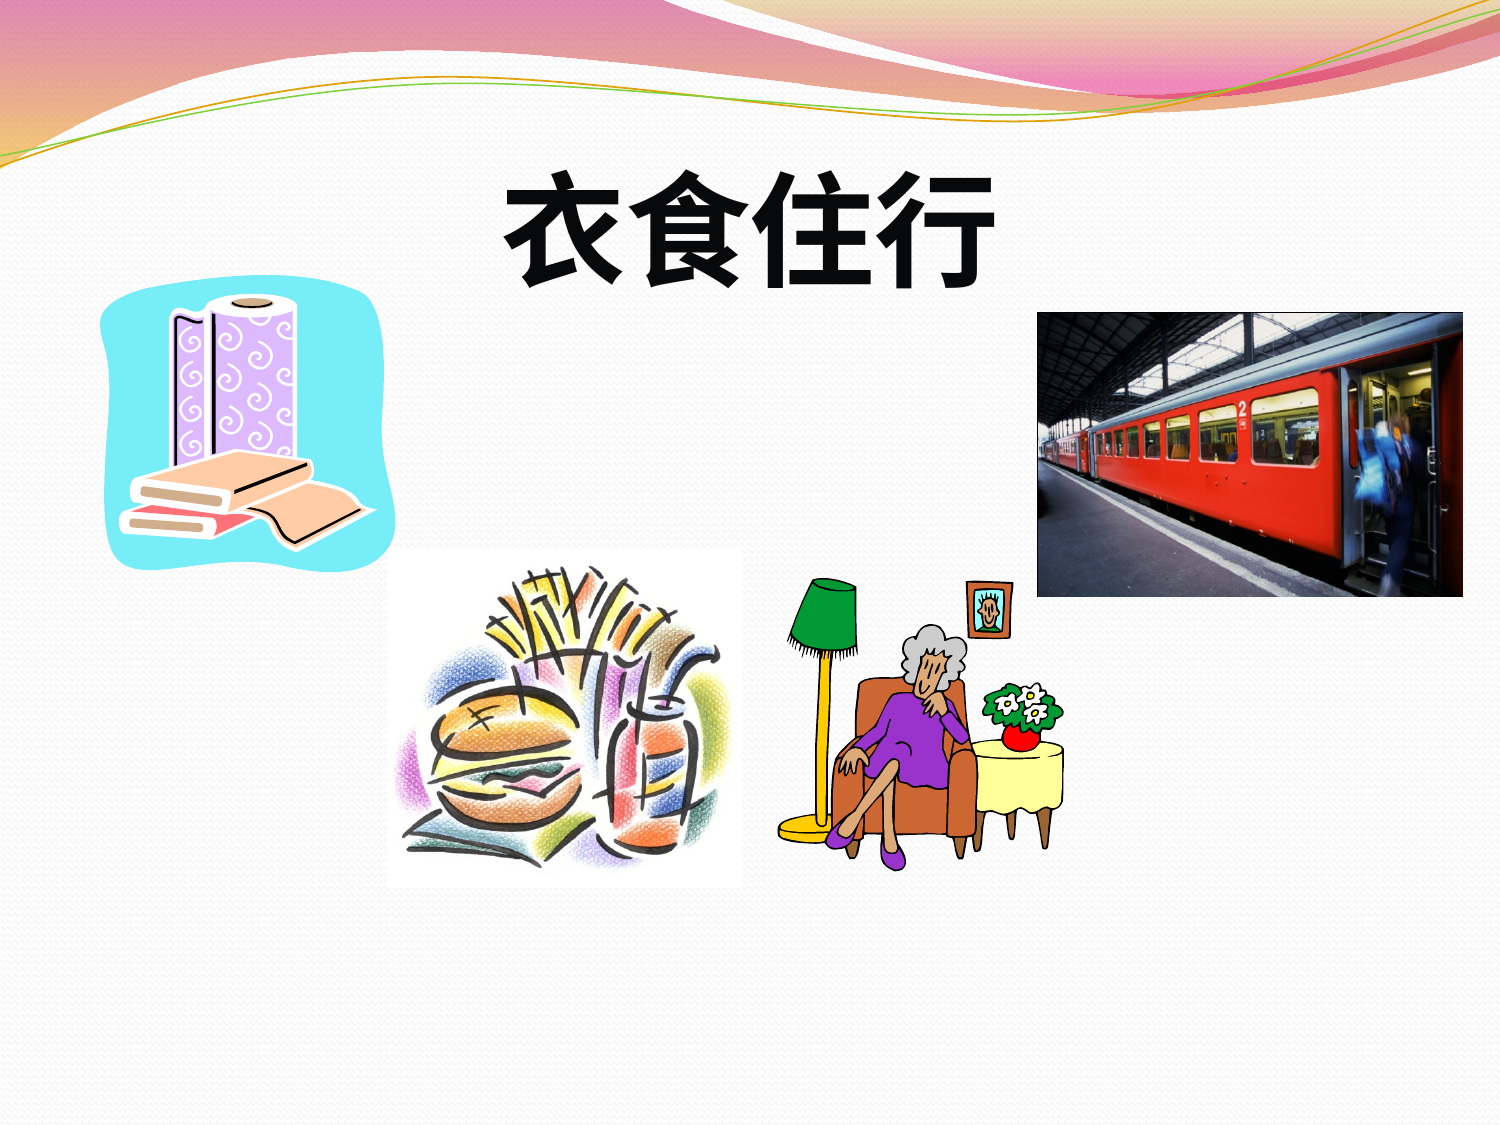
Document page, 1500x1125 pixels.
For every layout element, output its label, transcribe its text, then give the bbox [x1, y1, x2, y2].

picture [99, 274, 742, 888]
title 衣食住行 [75, 115, 1425, 303]
picture [1037, 312, 1463, 597]
picture [774, 574, 1067, 872]
